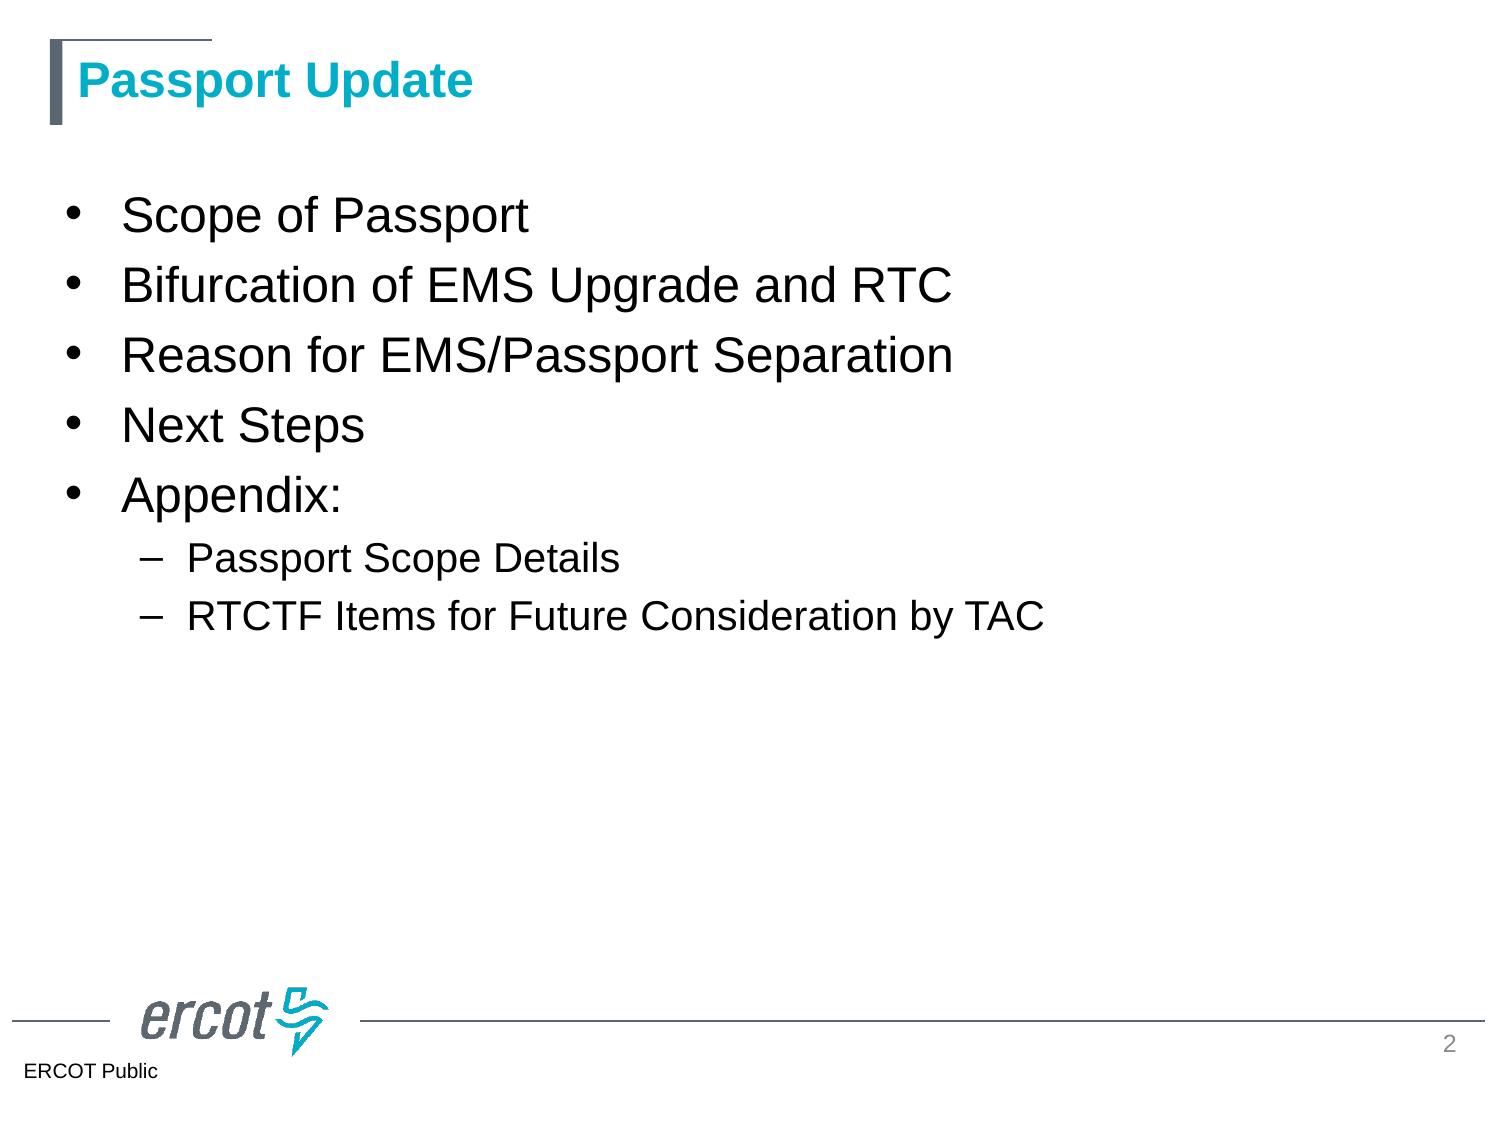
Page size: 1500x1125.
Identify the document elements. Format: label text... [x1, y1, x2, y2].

title Passport Update [62, 39, 1450, 150]
list Scope of Passport Bifurcation of EMS Upgrade and RTC Reason for EMS/Passport Separation Next Steps Appendix: Passport Scope Details RTCTF Items for Future Consideration by TAC [50, 174, 1450, 972]
slide_number 2 [1412, 1025, 1488, 1060]
picture [137, 983, 332, 1059]
